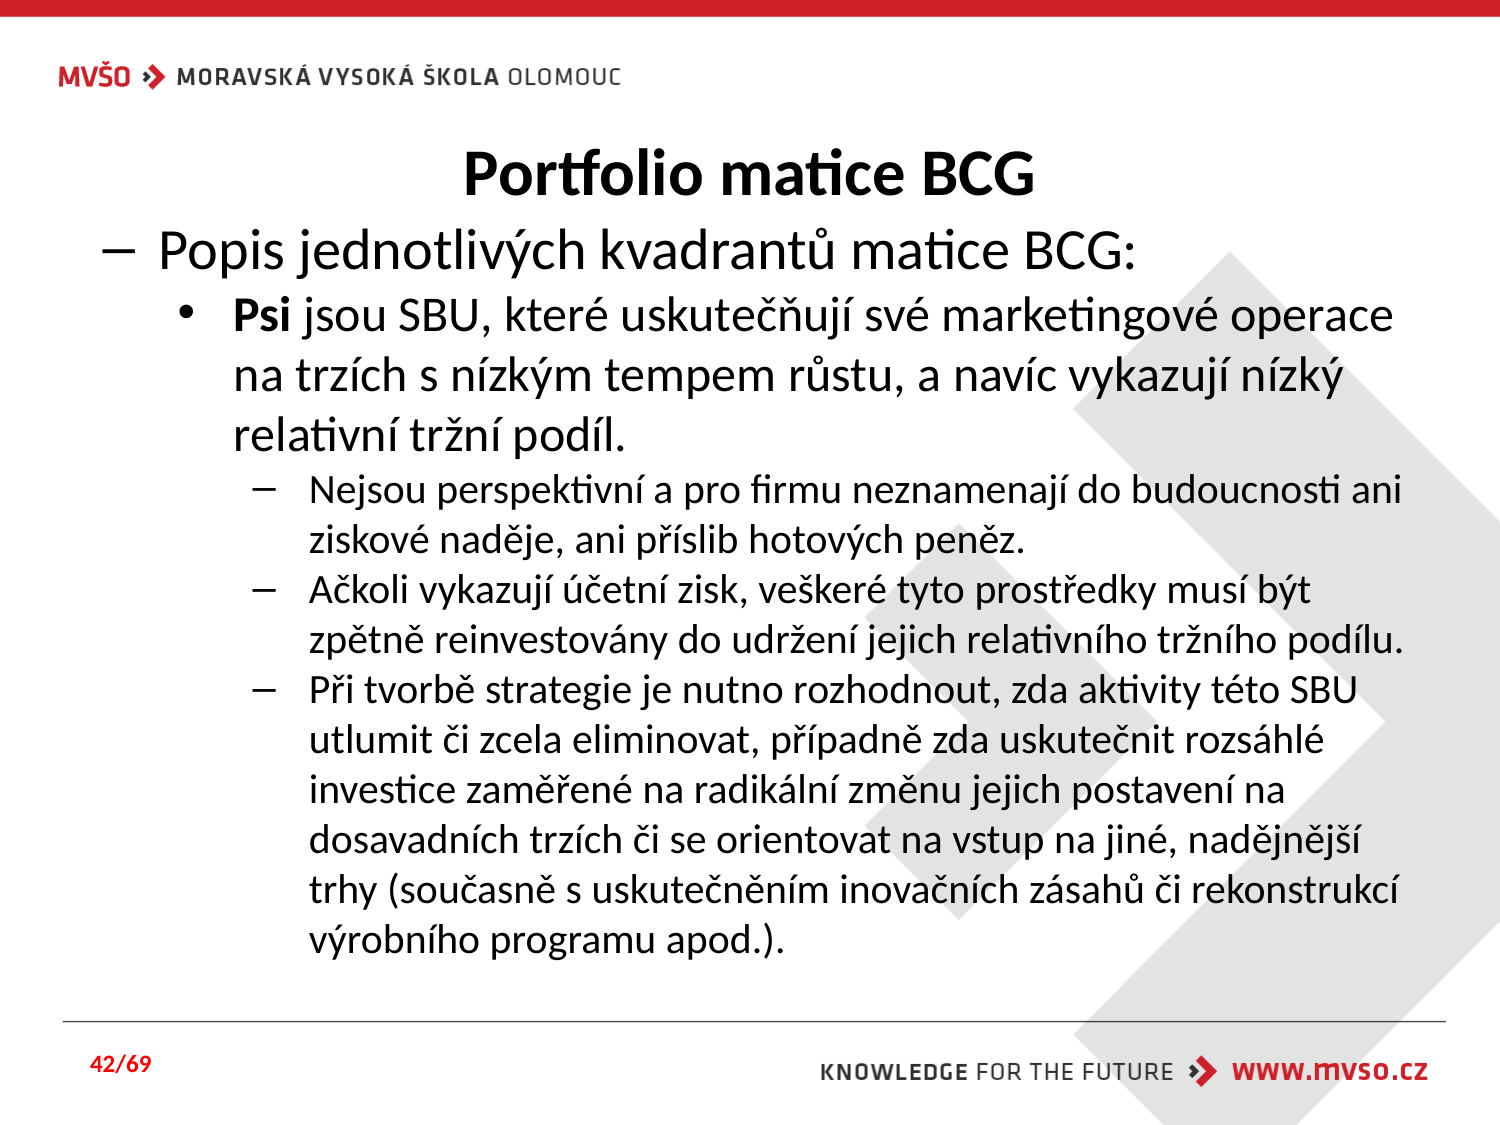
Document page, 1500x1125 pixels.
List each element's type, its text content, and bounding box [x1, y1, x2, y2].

picture [0, 0, 1500, 1125]
title Portfolio matice BCG [75, 75, 1425, 204]
text_box 42/69 [74, 1040, 213, 1085]
list Popis jednotlivých kvadrantů matice BCG: Psi jsou SBU, které uskutečňují své marketingové operace na trzích s nízkým tempem růstu, a navíc vykazují nízký relativní tržní podíl. Nejsou perspektivní a pro firmu neznamenají do budoucnosti ani ziskové naděje, ani příslib hotových peněz. Ačkoli vykazují účetní zisk, veškeré tyto prostředky musí být zpětně reinvestovány do udržení jejich relativního tržního podílu. Při tvorbě strategie je nutno rozhodnout, zda aktivity této SBU utlumit či zcela eliminovat, případně zda uskutečnit rozsáhlé investice zaměřené na radikální změnu jejich postavení na dosavadních trzích či se orientovat na vstup na jiné, nadějnější trhy (současně s uskutečněním inovačních zásahů či rekonstrukcí výrobního programu apod.). [75, 204, 1425, 1026]
